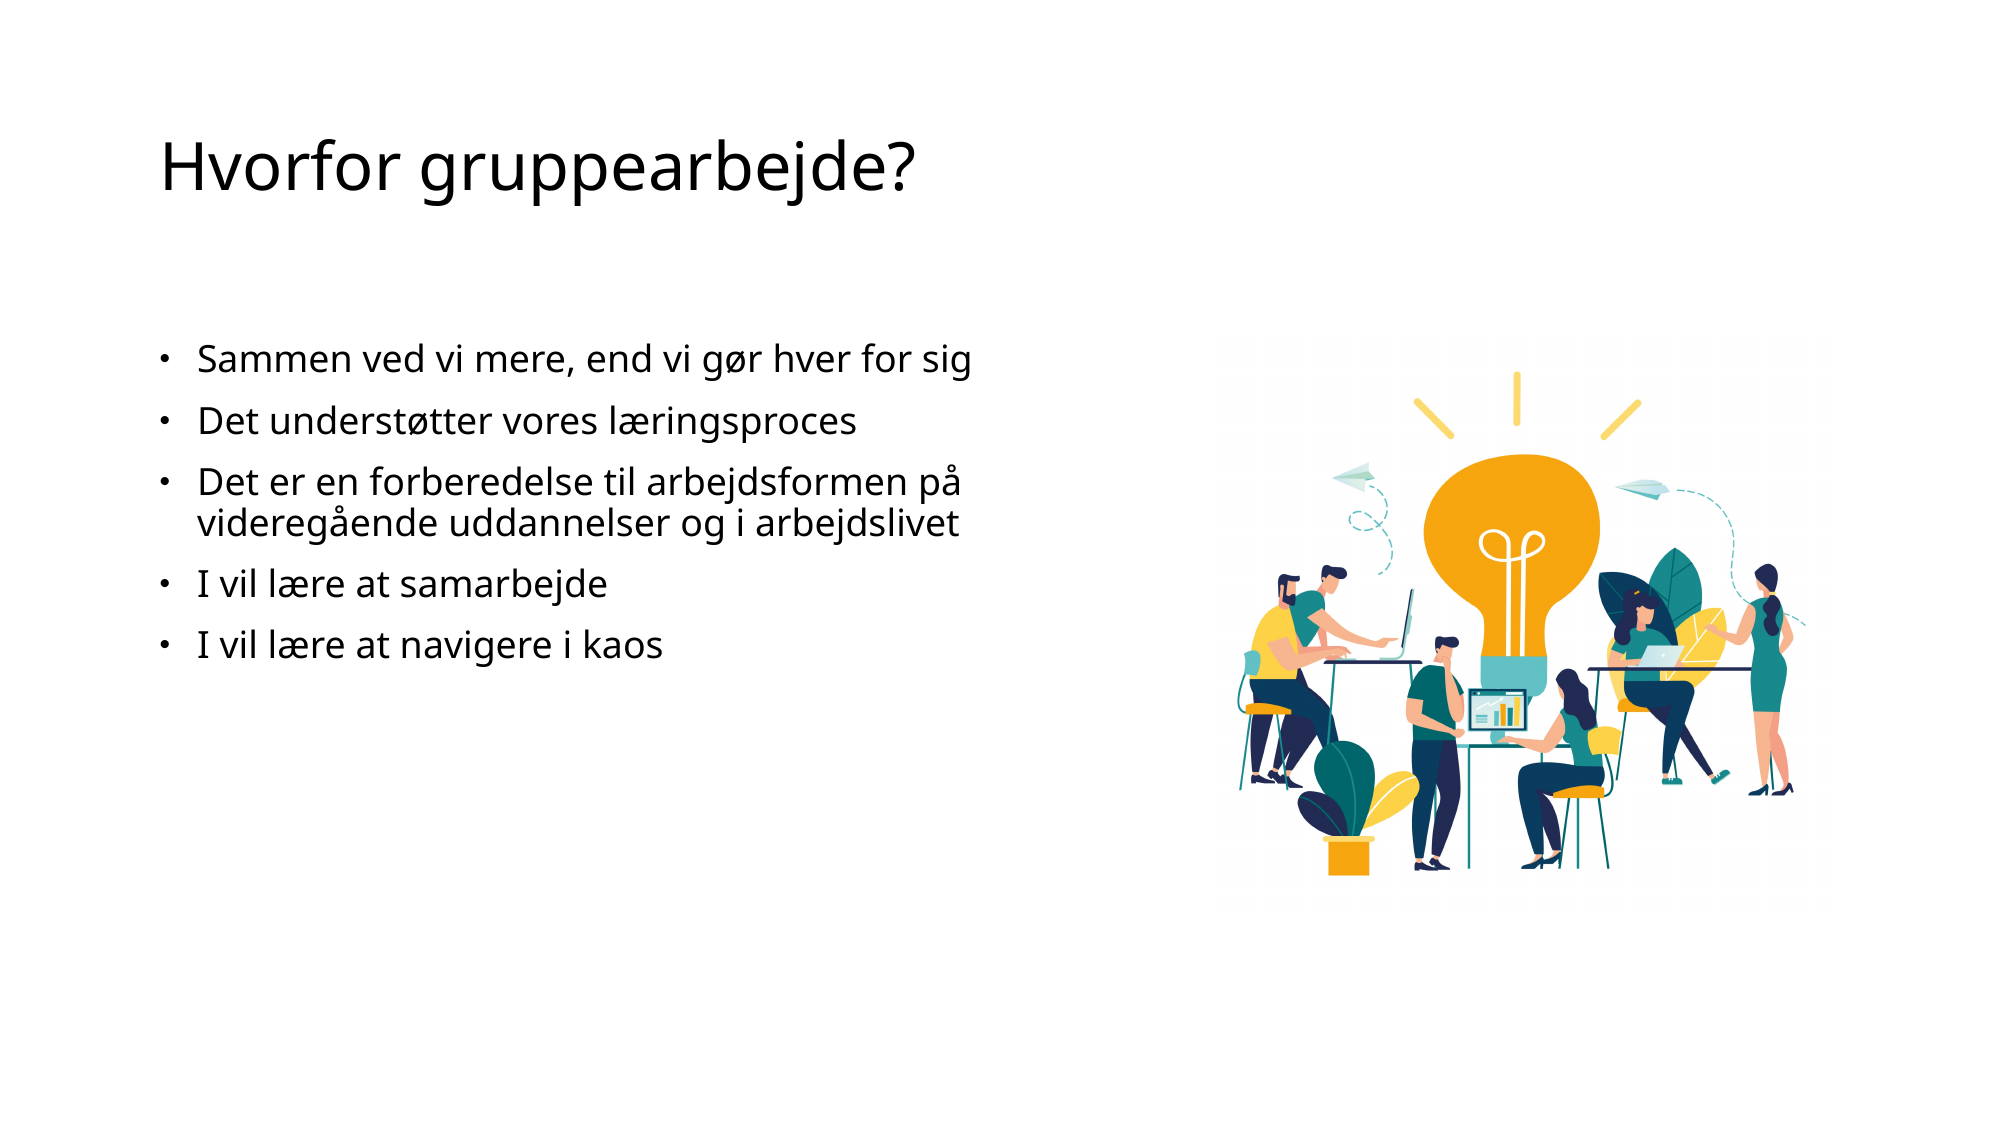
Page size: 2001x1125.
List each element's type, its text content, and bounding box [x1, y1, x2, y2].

title Hvorfor gruppearbejde? [144, 60, 1858, 278]
list Sammen ved vi mere, end vi gør hver for sig Det understøtter vores læringsproces Det er en forberedelse til arbejdsformen på videregående uddannelser og i arbejdslivet I vil lære at samarbejde I vil lære at navigere i kaos [144, 333, 1203, 918]
picture [1203, 333, 1834, 918]
